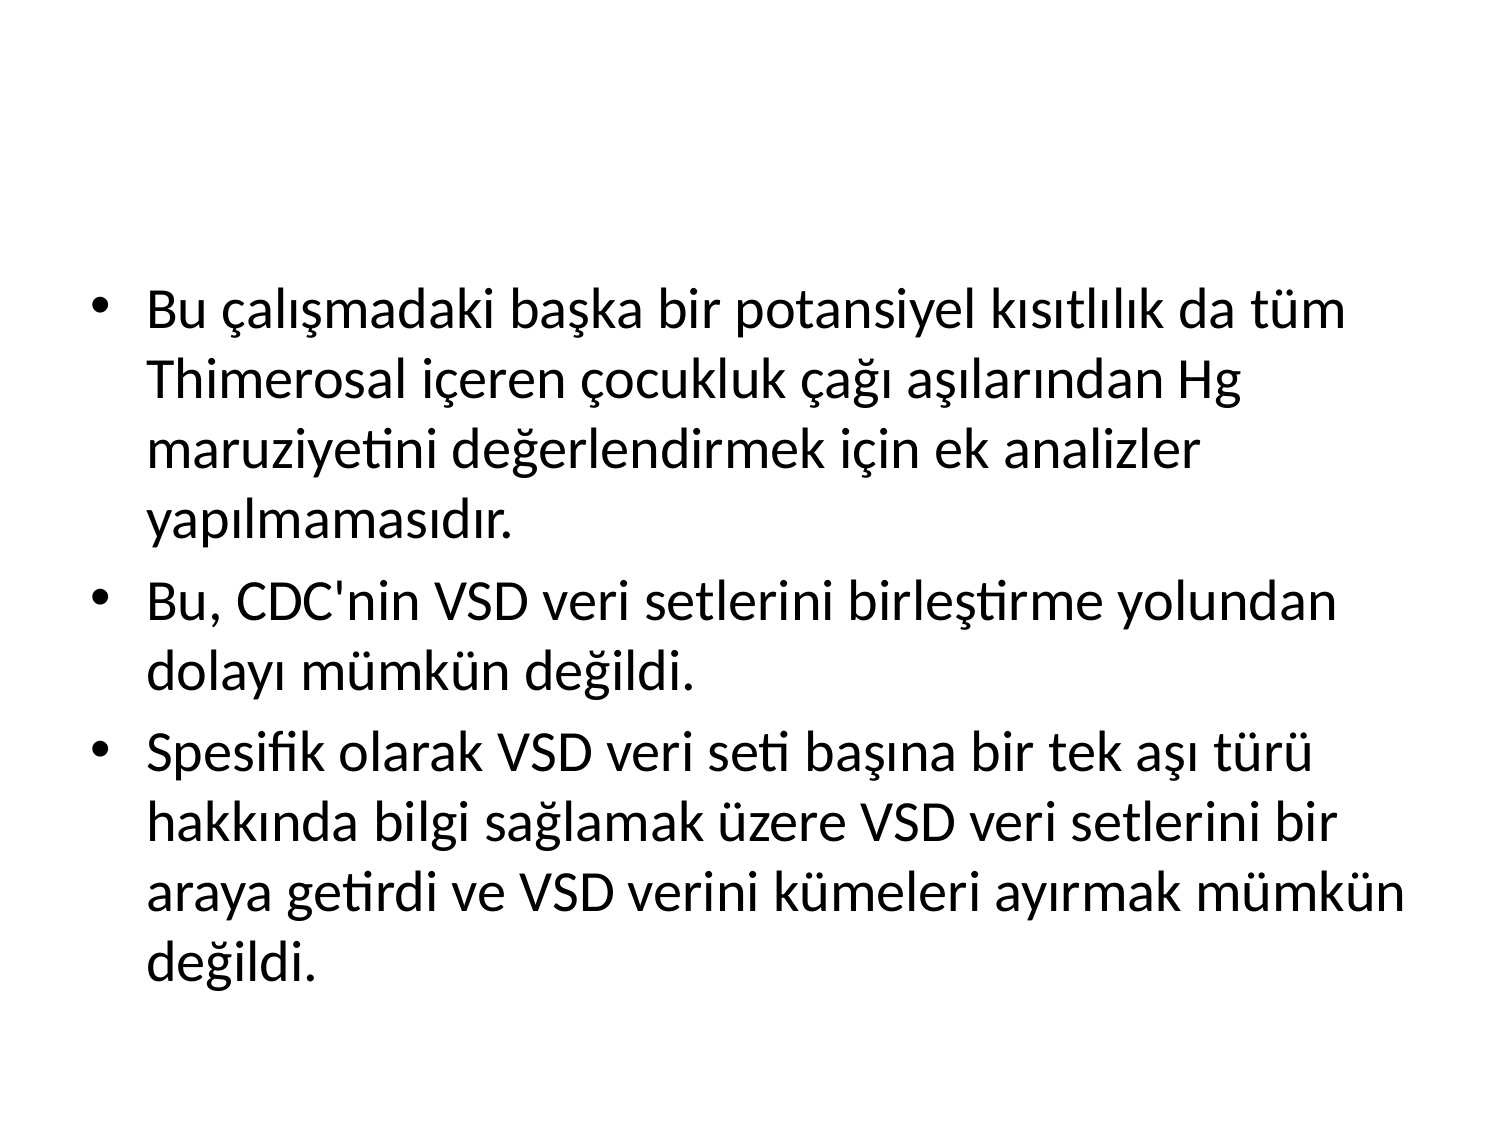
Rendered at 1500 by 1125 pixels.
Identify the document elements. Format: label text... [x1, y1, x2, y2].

list Bu çalışmadaki başka bir potansiyel kısıtlılık da tüm Thimerosal içeren çocukluk çağı aşılarından Hg maruziyetini değerlendirmek için ek analizler yapılmamasıdır. Bu, CDC'nin VSD veri setlerini birleştirme yolundan dolayı mümkün değildi. Spesifik olarak VSD veri seti başına bir tek aşı türü hakkında bilgi sağlamak üzere VSD veri setlerini bir araya getirdi ve VSD verini kümeleri ayırmak mümkün değildi. [74, 262, 1426, 1006]
